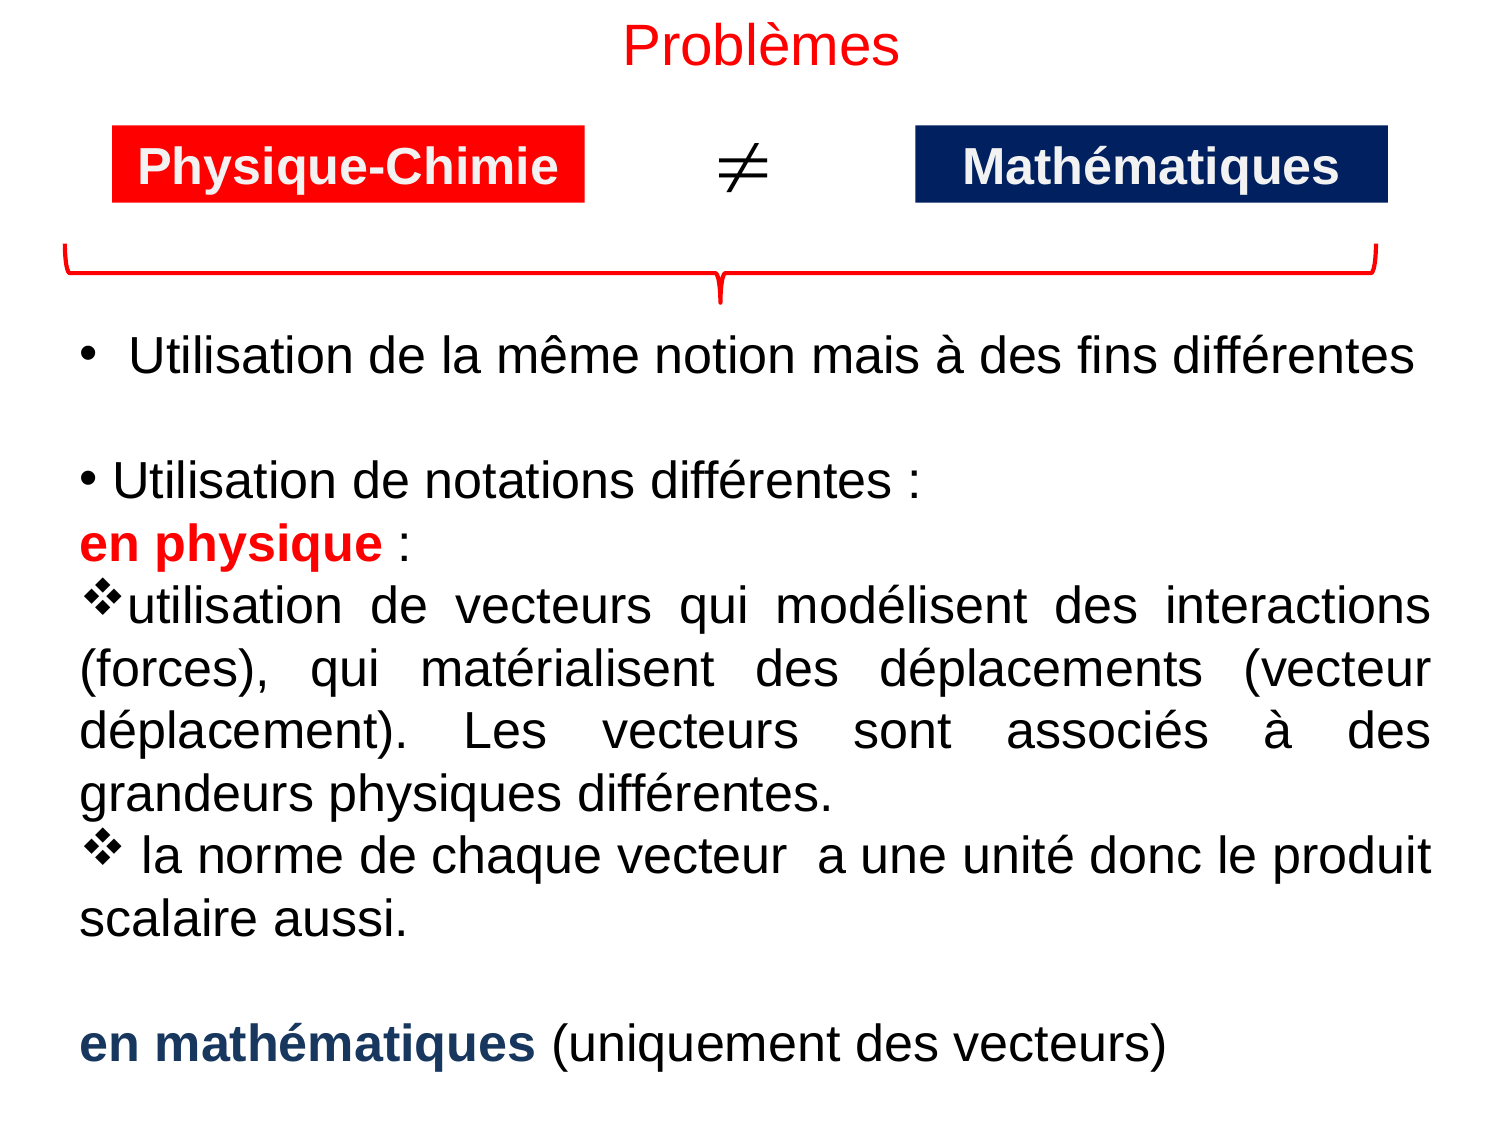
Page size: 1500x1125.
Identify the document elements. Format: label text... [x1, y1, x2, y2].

text_box [64, 243, 1377, 304]
text_box Mathématiques [915, 125, 1388, 203]
text_box Utilisation de la même notion mais à des fins différentes Utilisation de notations différentes : en physique : utilisation de vecteurs qui modélisent des interactions (forces), qui matérialisent des déplacements (vecteur déplacement). Les vecteurs sont associés à des grandeurs physiques différentes. la norme de chaque vecteur a une unité donc le produit scalaire aussi. en mathématiques (uniquement des vecteurs) [64, 314, 1447, 1125]
text_box  [655, 101, 833, 217]
text_box Problèmes [23, 0, 1500, 85]
text_box Physique-Chimie [112, 125, 585, 203]
